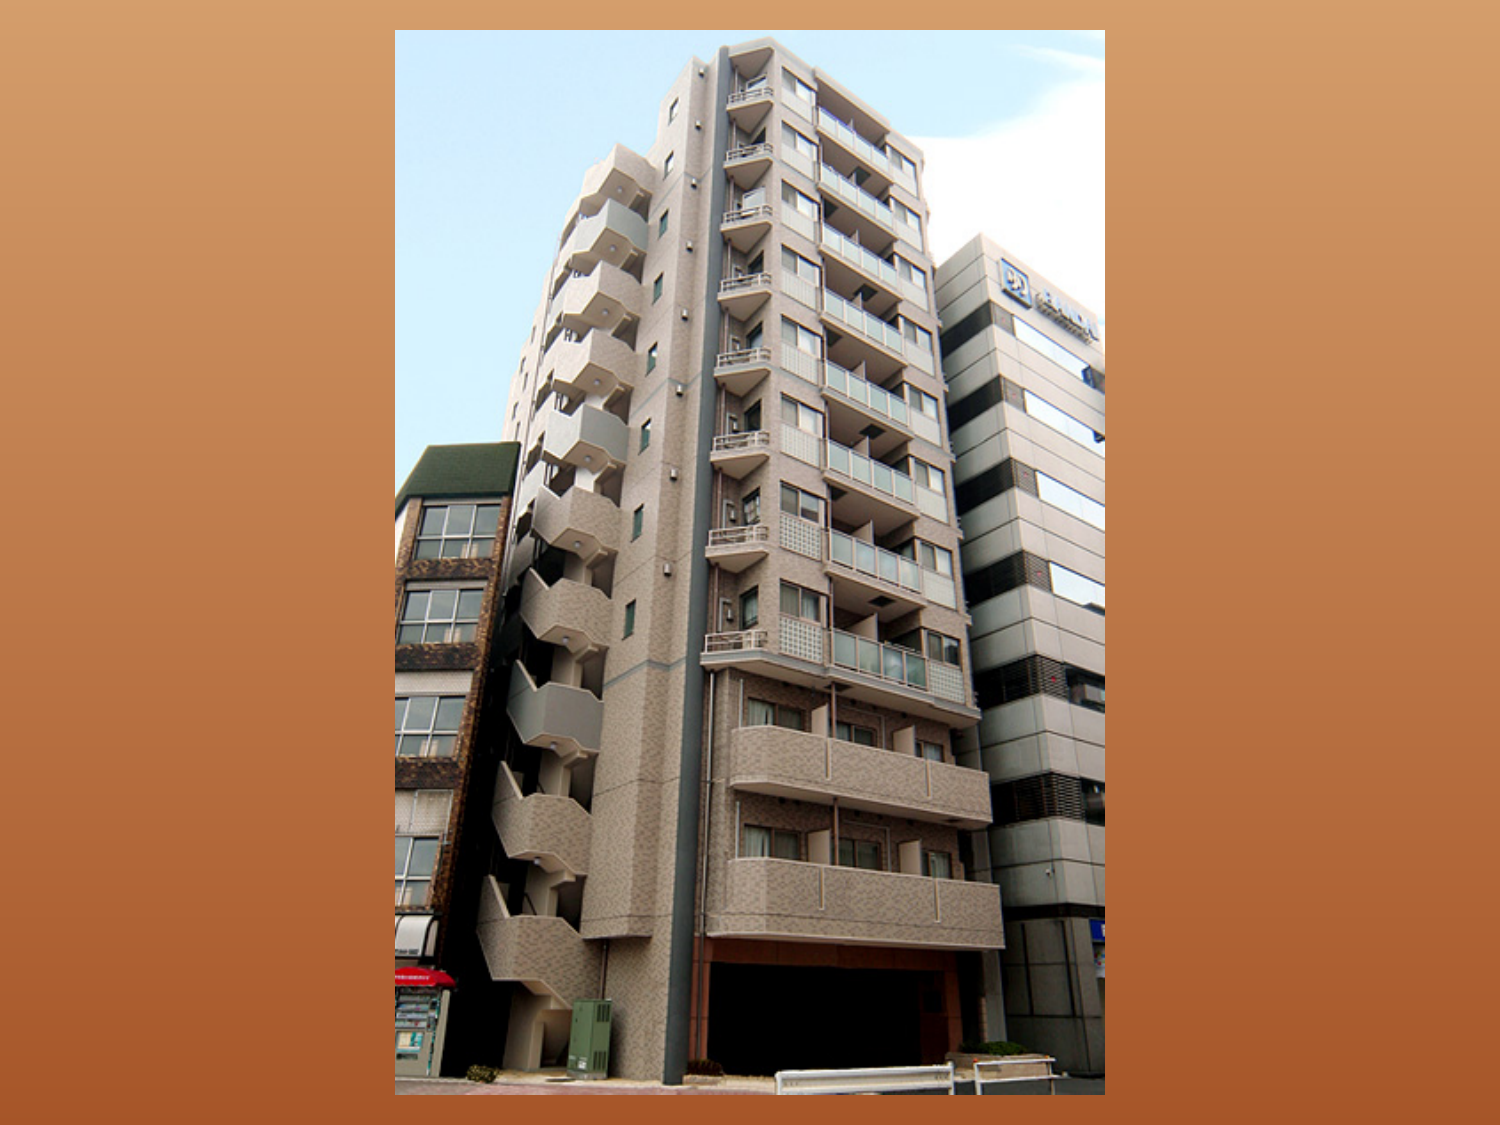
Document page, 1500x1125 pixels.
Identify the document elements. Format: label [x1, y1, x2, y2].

picture [395, 30, 1105, 1096]
